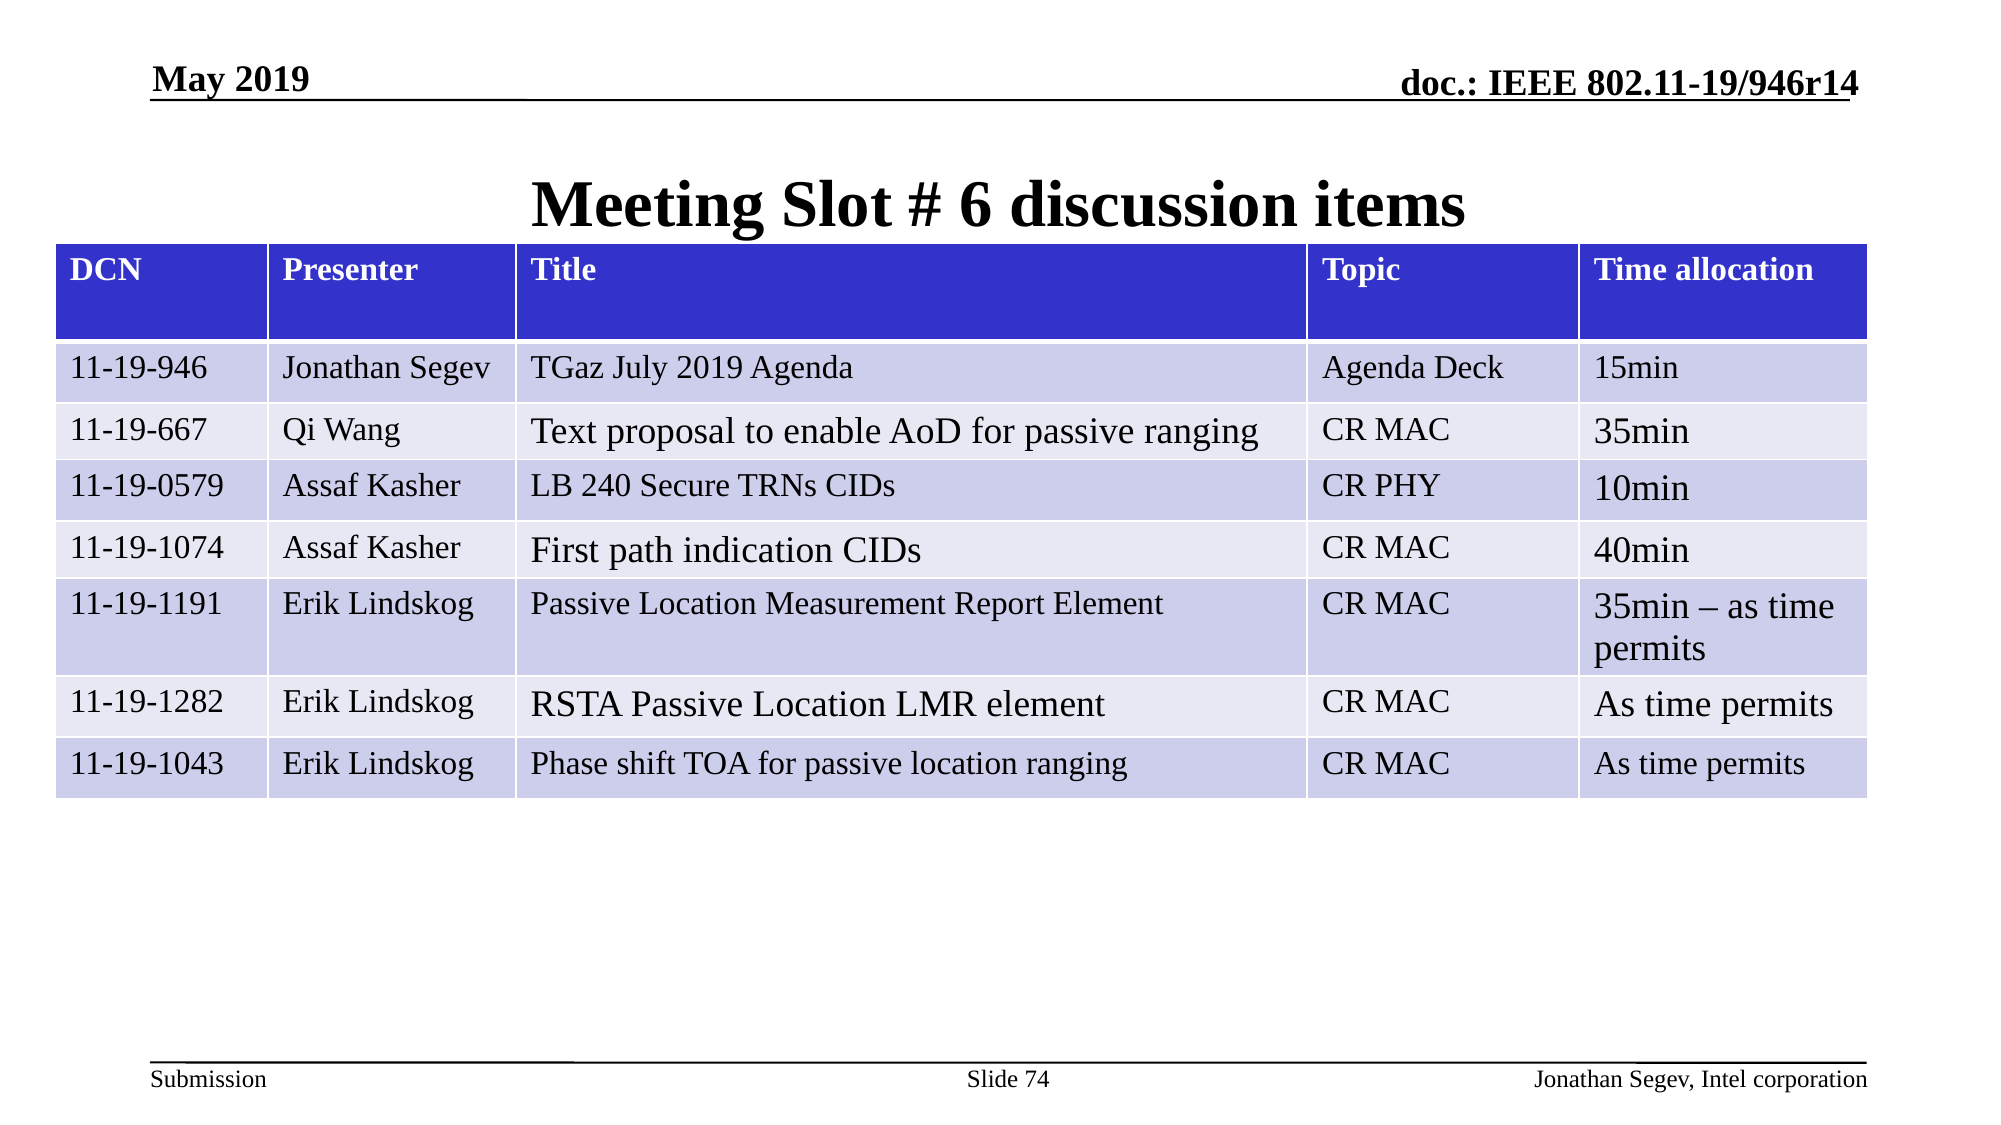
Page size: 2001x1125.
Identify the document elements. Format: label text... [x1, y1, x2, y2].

table_header Topic [1308, 244, 1578, 339]
table_cell 11-19-1282 [56, 677, 267, 736]
table_cell 11-19-946 [56, 344, 267, 402]
table_cell CR MAC [1308, 522, 1578, 577]
table_cell 11-19-1043 [56, 738, 267, 798]
table_cell CR PHY [1308, 460, 1578, 520]
table_cell Agenda Deck [1308, 344, 1578, 402]
table_cell 40min [1580, 522, 1867, 577]
table_cell Assaf Kasher [269, 522, 515, 577]
table_cell Text proposal to enable AoD for passive ranging [517, 404, 1306, 459]
table_cell 10min [1580, 460, 1867, 520]
table_cell CR MAC [1308, 579, 1578, 675]
table_cell RSTA Passive Location LMR element [517, 677, 1306, 736]
table_cell Passive Location Measurement Report Element [517, 579, 1306, 675]
table_cell As time permits [1580, 677, 1867, 736]
table_cell Jonathan Segev [269, 344, 515, 402]
table_cell 11-19-0579 [56, 460, 267, 520]
table_header DCN [56, 244, 267, 339]
table_header Time allocation [1580, 244, 1867, 339]
table_cell CR MAC [1308, 738, 1578, 798]
table_cell 35min – as time permits [1580, 579, 1867, 675]
title Meeting Slot # 6 discussion items [149, 112, 1850, 243]
table_cell CR MAC [1308, 677, 1578, 736]
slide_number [152, 54, 563, 100]
table_cell 11-19-1074 [56, 522, 267, 577]
table_cell Erik Lindskog [269, 579, 515, 675]
table_cell 15min [1580, 344, 1867, 402]
footer Jonathan Segev, Intel corporation [1171, 1061, 1869, 1093]
table_cell Erik Lindskog [269, 738, 515, 798]
table_cell Phase shift TOA for passive location ranging [517, 738, 1306, 798]
table_cell Erik Lindskog [269, 677, 515, 736]
table_cell 11-19-667 [56, 404, 267, 459]
table_cell 11-19-1191 [56, 579, 267, 675]
slide_number Slide 74 [950, 1061, 1067, 1123]
table_cell 35min [1580, 404, 1867, 459]
table_cell CR MAC [1308, 404, 1578, 459]
table_cell Assaf Kasher [269, 460, 515, 520]
table_cell TGaz July 2019 Agenda [517, 344, 1306, 402]
table_header Presenter [269, 244, 515, 339]
table_cell Qi Wang [269, 404, 515, 459]
table_cell As time permits [1580, 738, 1867, 798]
table_cell First path indication CIDs [517, 522, 1306, 577]
table_cell LB 240 Secure TRNs CIDs [517, 460, 1306, 520]
table_header Title [517, 244, 1306, 339]
